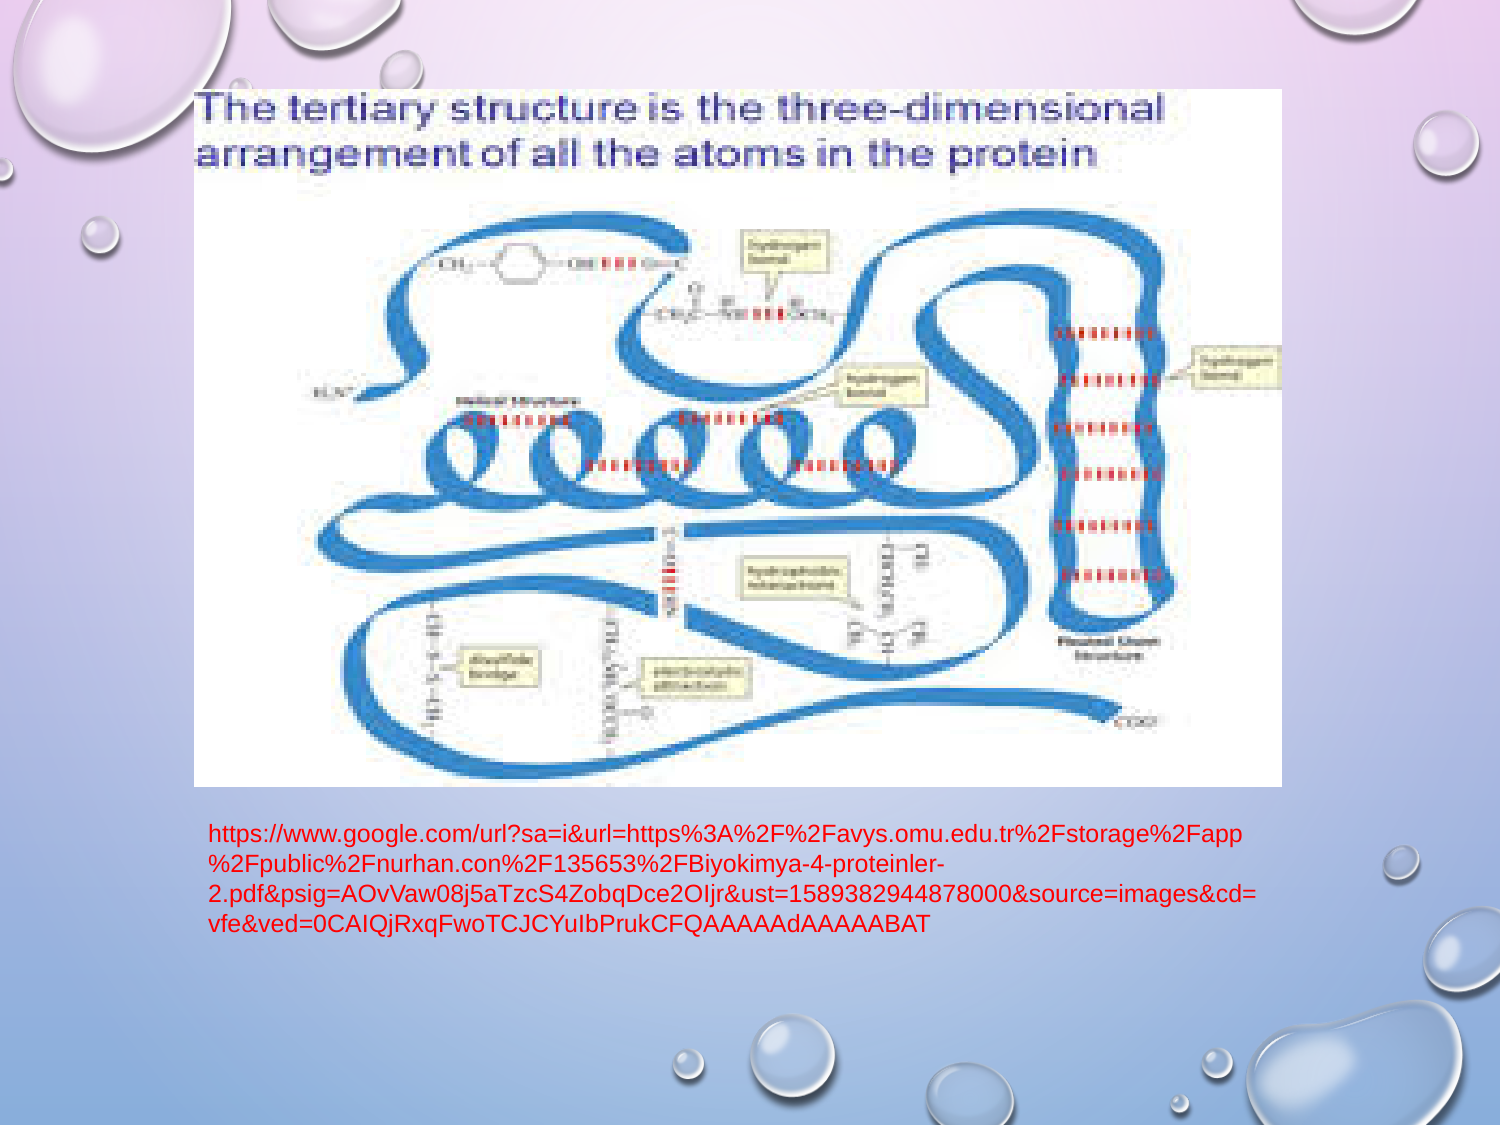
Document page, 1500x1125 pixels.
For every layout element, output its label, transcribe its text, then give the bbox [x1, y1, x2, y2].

text_box https://www.google.com/url?sa=i&url=https%3A%2F%2Favys.omu.edu.tr%2Fstorage%2Fapp%2Fpublic%2Fnurhan.con%2F135653%2FBiyokimya-4-proteinler-2.pdf&psig=AOvVaw08j5aTzcS4ZobqDce2OIjr&ust=1589382944878000&source=images&cd=vfe&ved=0CAIQjRxqFwoTCJCYuIbPrukCFQAAAAAdAAAAABAT [193, 810, 1282, 945]
picture [0, 0, 1500, 1125]
